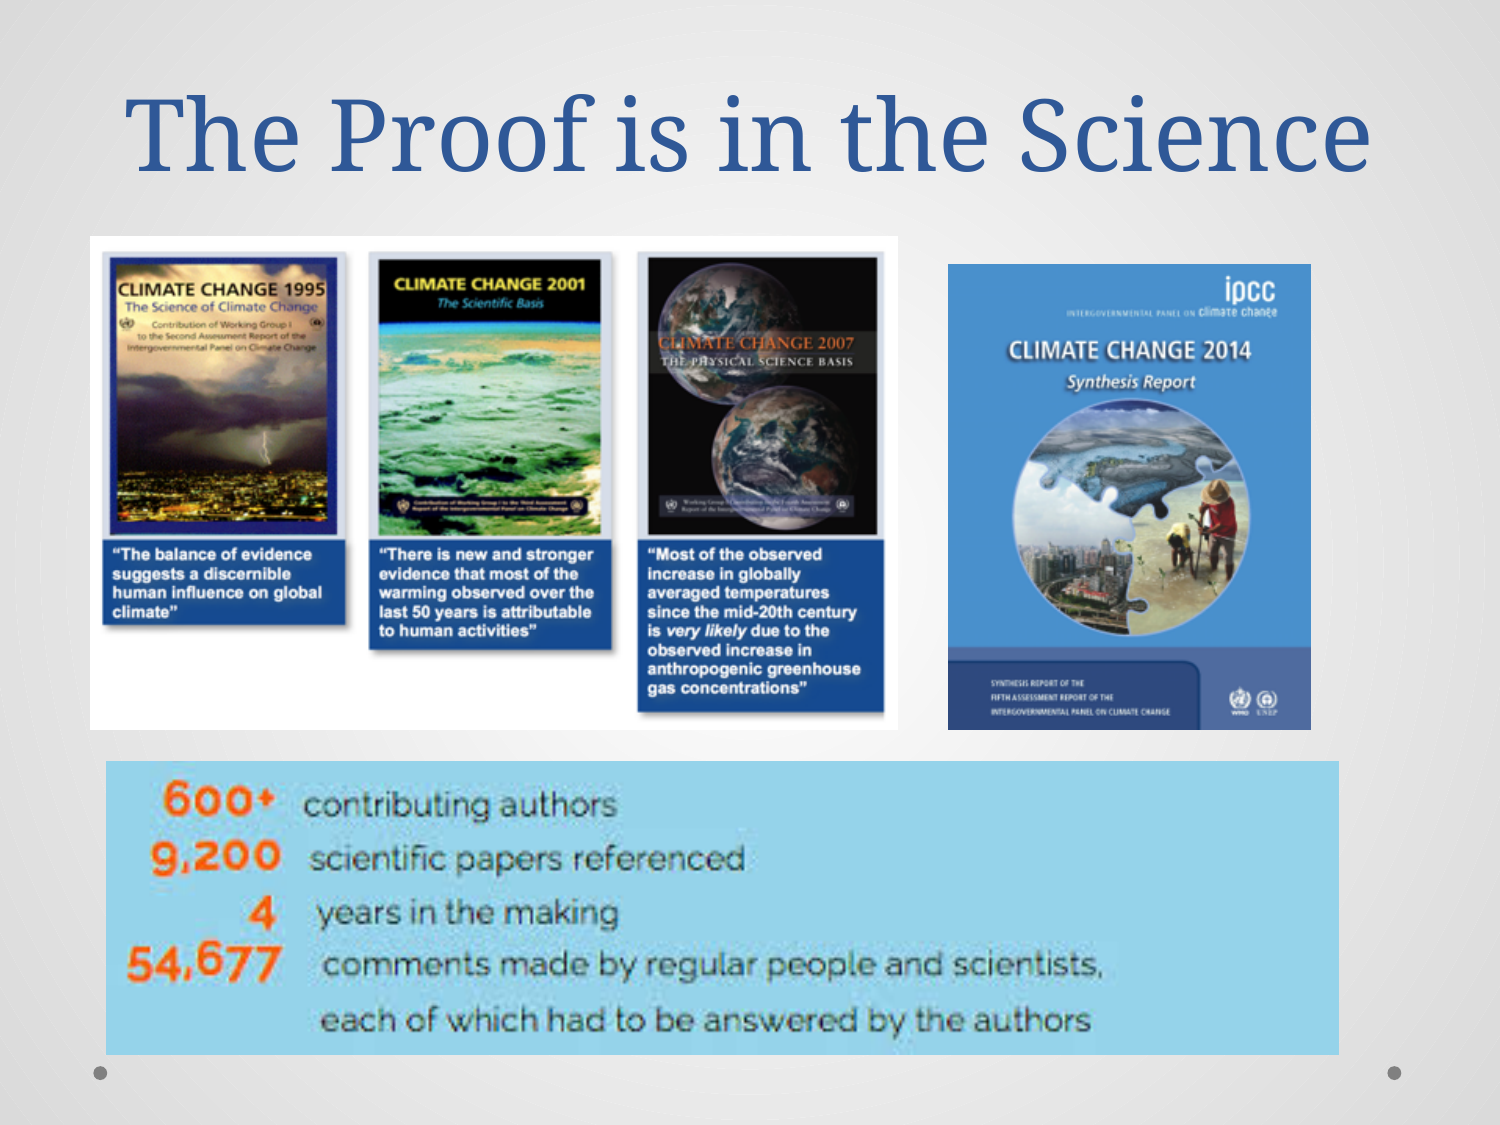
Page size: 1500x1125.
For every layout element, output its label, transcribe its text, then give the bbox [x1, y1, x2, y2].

title The Proof is in the Science [75, 0, 1425, 263]
picture [105, 761, 1339, 1055]
picture [948, 264, 1311, 731]
picture [89, 236, 898, 731]
